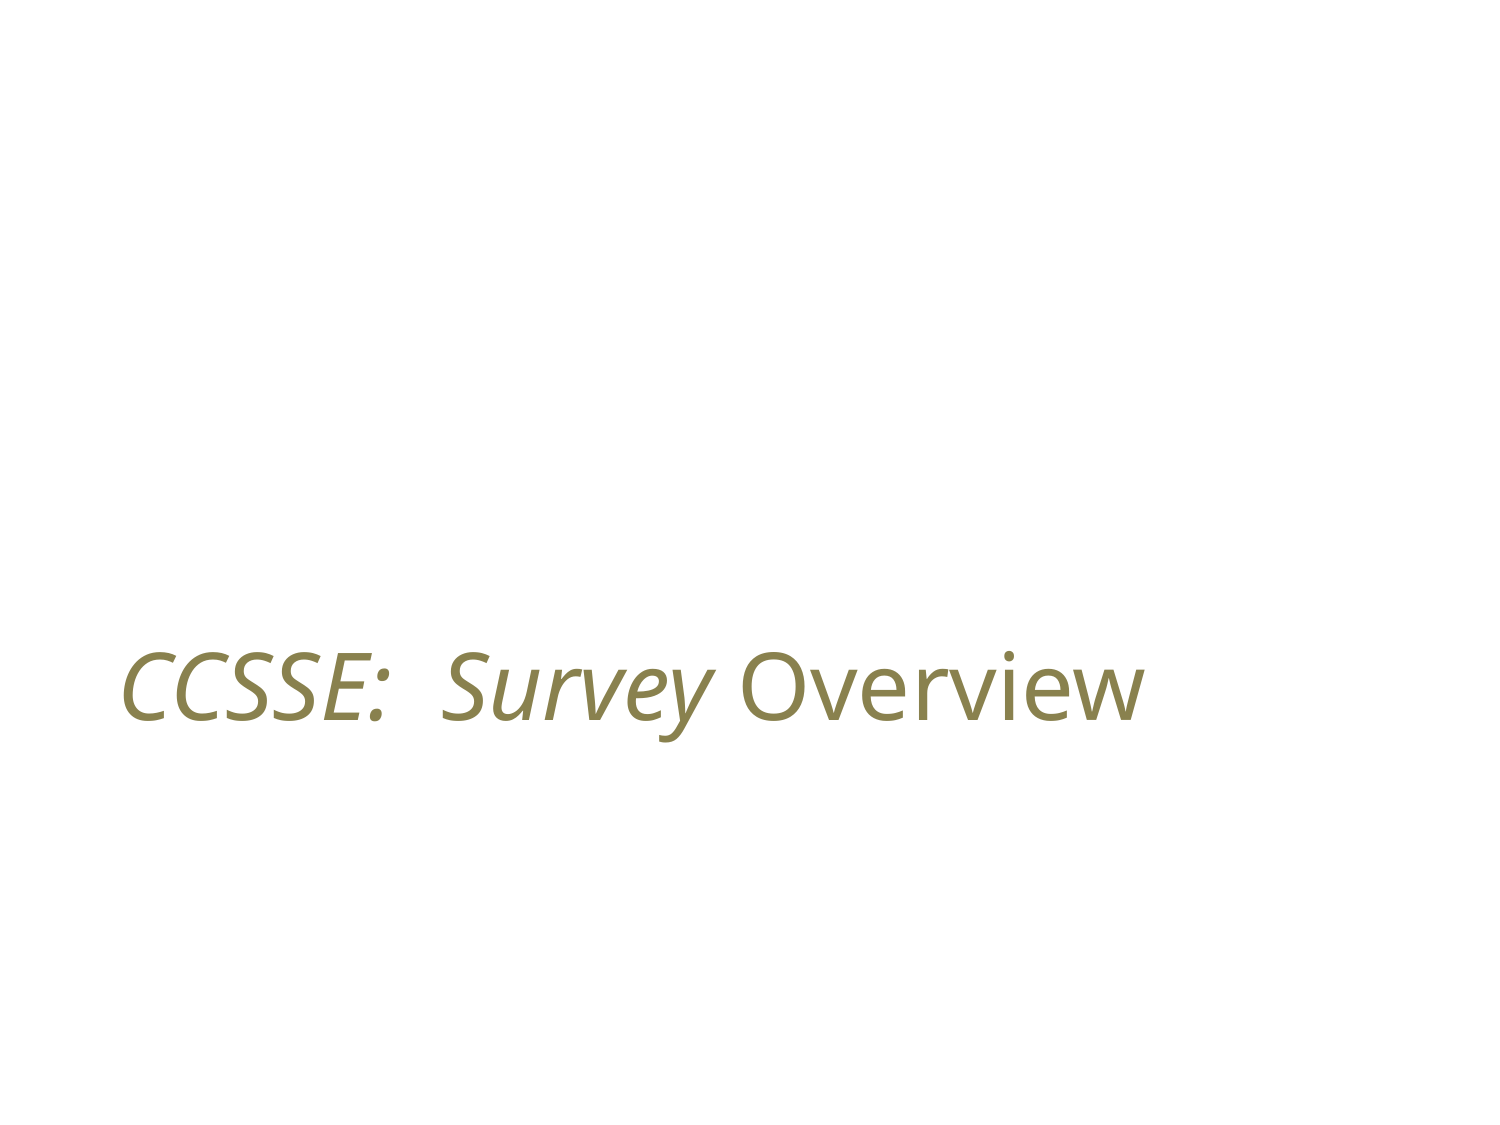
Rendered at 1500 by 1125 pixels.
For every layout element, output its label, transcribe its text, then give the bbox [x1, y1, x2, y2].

title CCSSE: Survey Overview [102, 280, 1397, 749]
